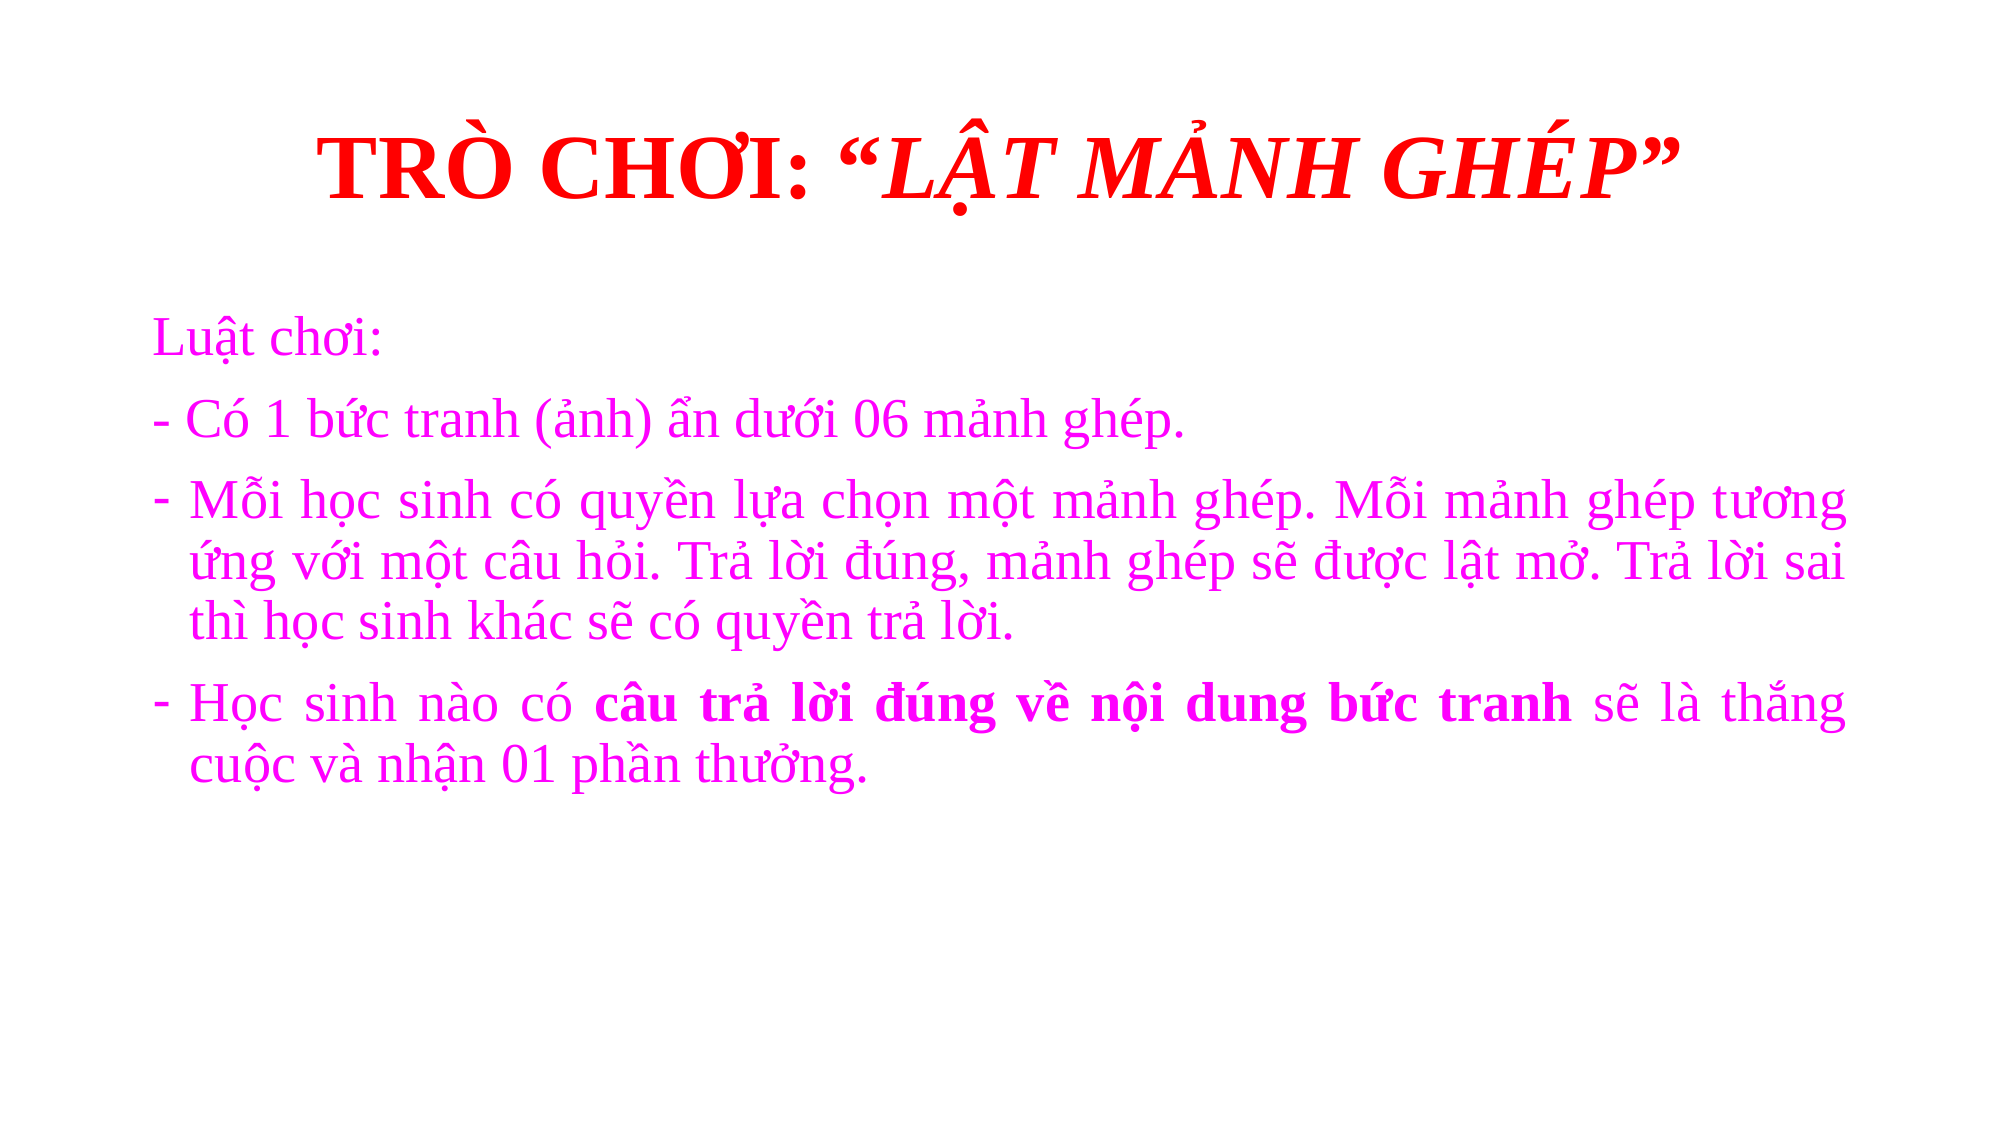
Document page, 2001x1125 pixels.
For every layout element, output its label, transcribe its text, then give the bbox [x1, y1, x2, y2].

title TRÒ CHƠI: “LẬT MẢNH GHÉP” [137, 59, 1863, 278]
list Luật chơi: - Có 1 bức tranh (ảnh) ẩn dưới 06 mảnh ghép. Mỗi học sinh có quyền lựa chọn một mảnh ghép. Mỗi mảnh ghép tương ứng với một câu hỏi. Trả lời đúng, mảnh ghép sẽ được lật mở. Trả lời sai thì học sinh khác sẽ có quyền trả lời. Học sinh nào có câu trả lời đúng về nội dung bức tranh sẽ là thắng cuộc và nhận 01 phần thưởng. [137, 299, 1863, 1014]
